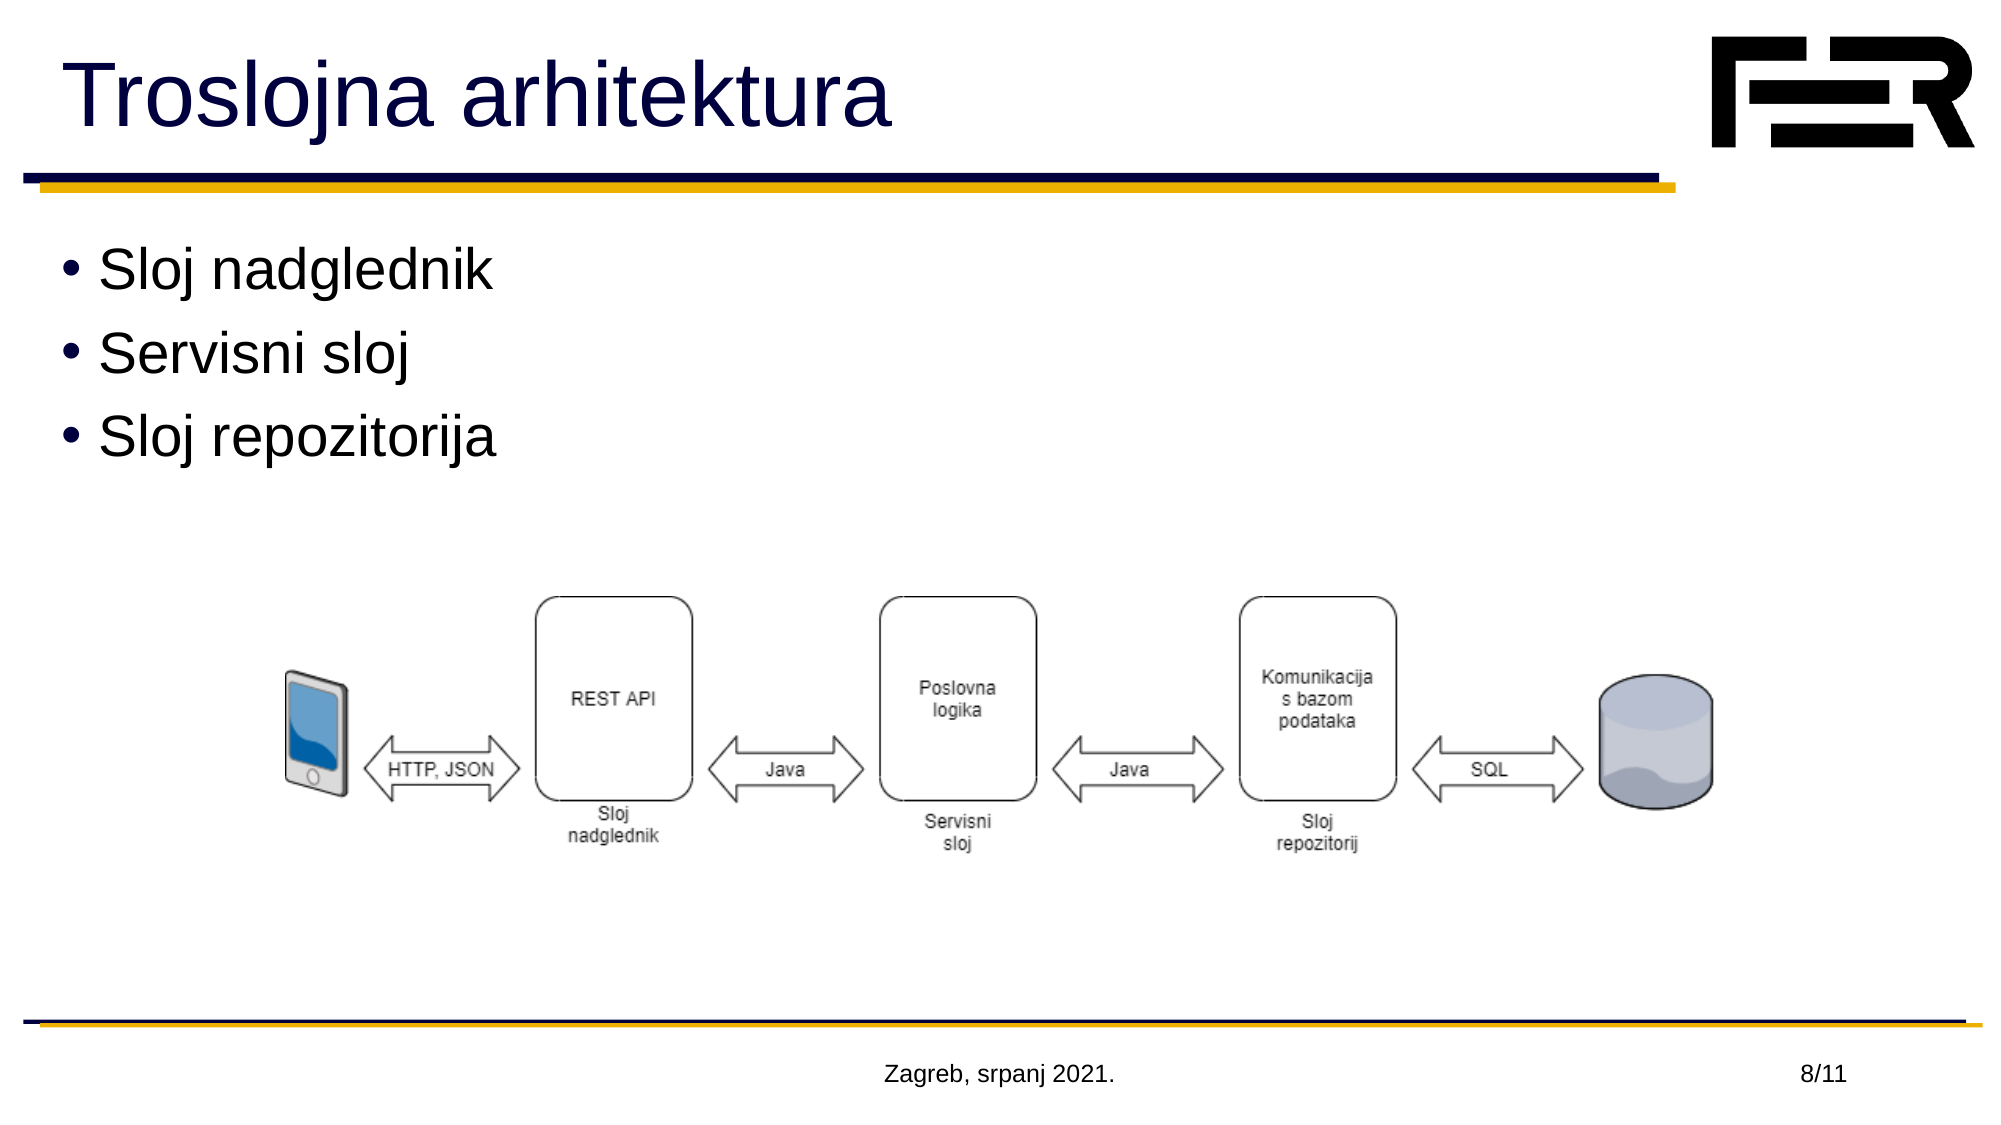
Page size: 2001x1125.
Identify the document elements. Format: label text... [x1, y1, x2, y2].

footer Zagreb, srpanj 2021. [662, 1042, 1338, 1103]
list Sloj nadglednik Servisni sloj Sloj repozitorija [46, 231, 1954, 1008]
title Troslojna arhitektura [46, 22, 1660, 171]
picture [1708, 33, 1977, 153]
picture [285, 596, 1715, 855]
slide_number 8/11 [1412, 1042, 1863, 1103]
